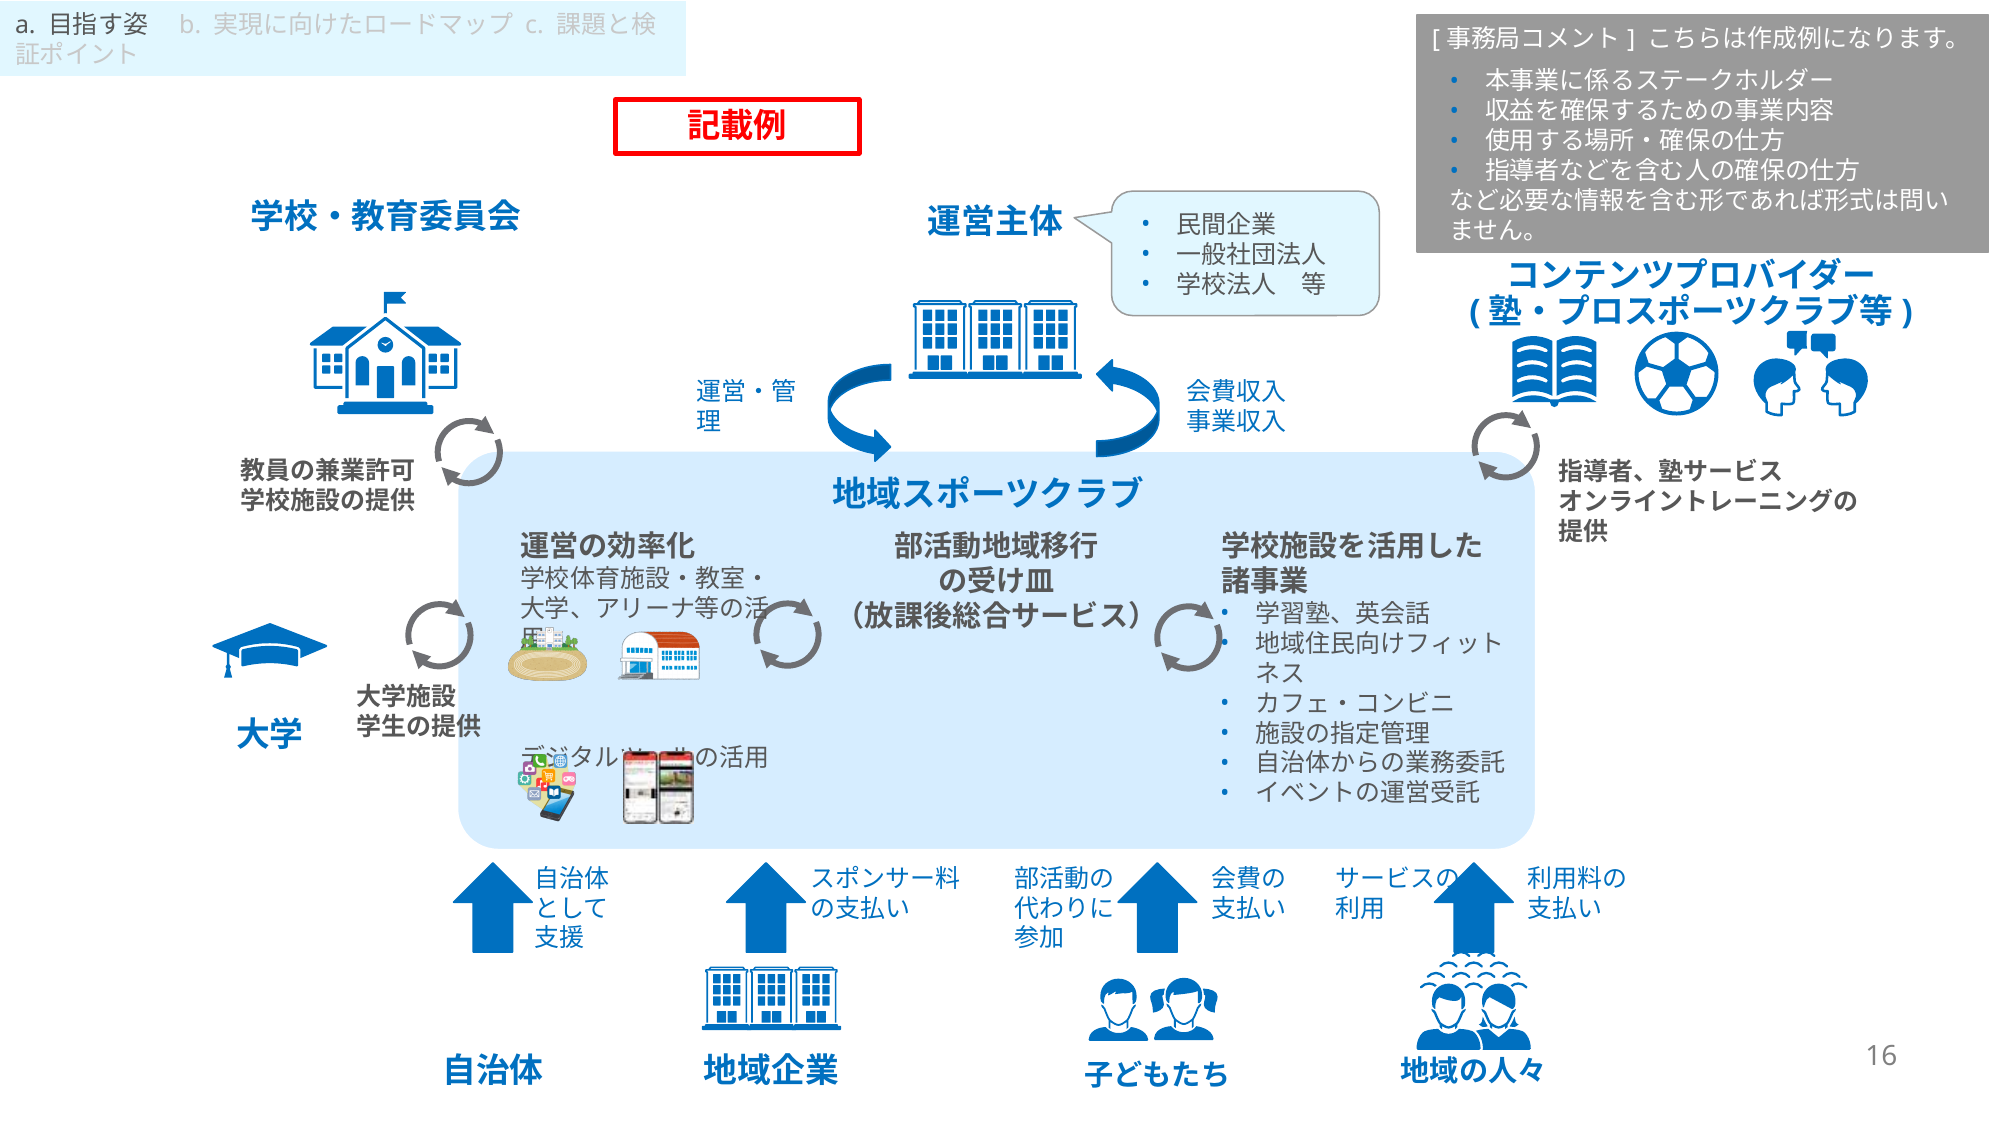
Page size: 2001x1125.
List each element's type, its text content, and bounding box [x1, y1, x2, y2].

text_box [107, 190, 1934, 1109]
text_box 記載例 [614, 99, 860, 154]
text_box [事務局コメント] こちらは作成例になります。 本事業に係るステークホルダー 収益を確保するための事業内容 使用する場所・確保の仕方 指導者などを含む人の確保の仕方 など必要な情報を含む形であれば形式は問いません。 [1416, 14, 1989, 253]
text_box a. 目指す姿 b. 実現に向けたロードマップ c. 課題と検証ポイント [0, 0, 687, 77]
